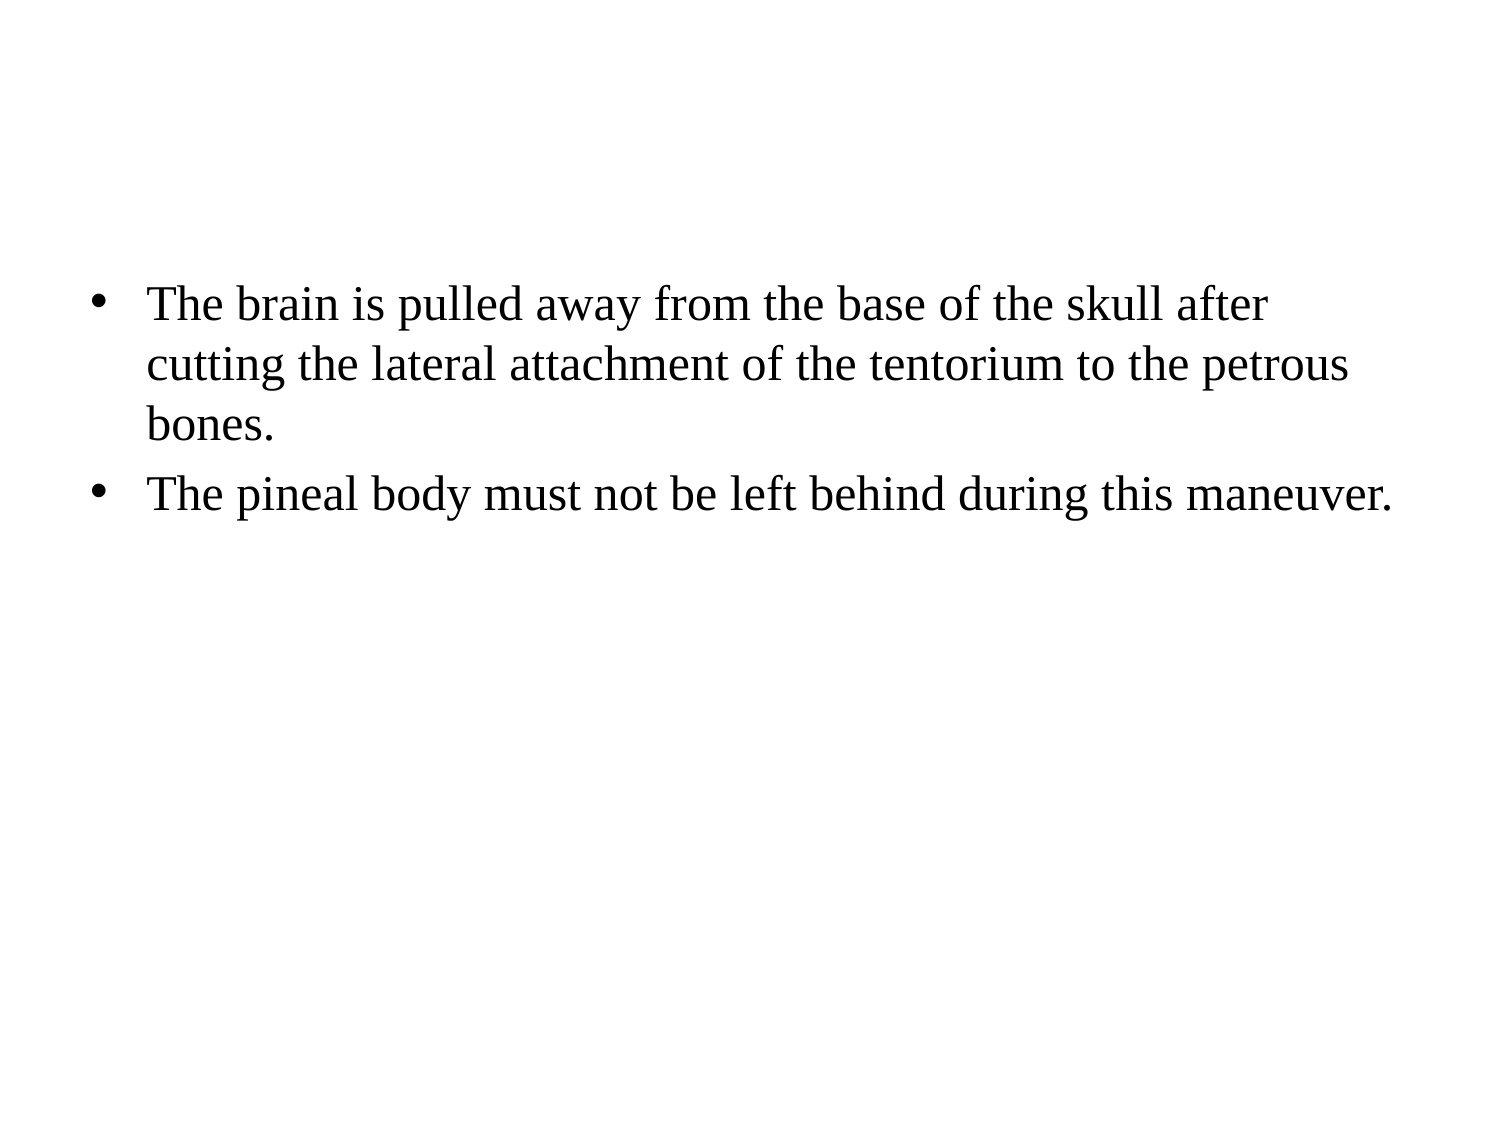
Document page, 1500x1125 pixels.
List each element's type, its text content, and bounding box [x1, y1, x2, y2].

list The brain is pulled away from the base of the skull after cutting the lateral attachment of the tentorium to the petrous bones. The pineal body must not be left behind during this maneuver. [75, 262, 1425, 1005]
